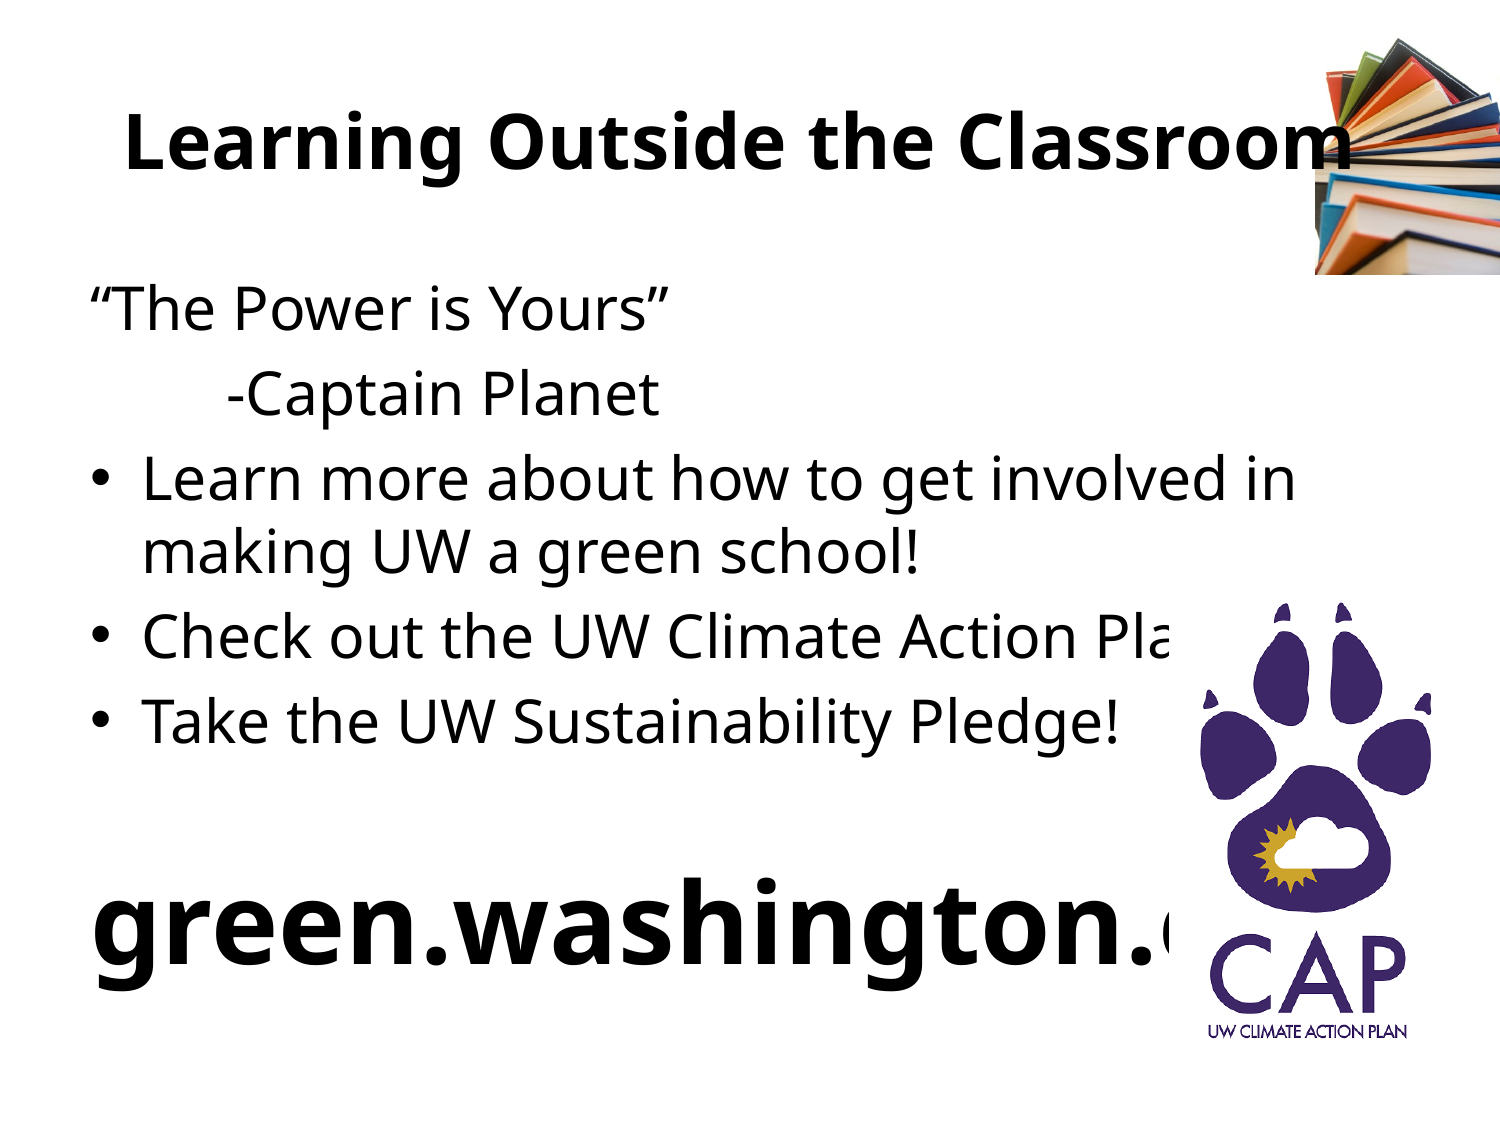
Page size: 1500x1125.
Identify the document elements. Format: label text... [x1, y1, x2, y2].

list “The Power is Yours” -Captain Planet Learn more about how to get involved in making UW a green school! Check out the UW Climate Action Plan! Take the UW Sustainability Pledge! green.washington.edu [75, 262, 1425, 1005]
title Learning Outside the Classroom [75, 45, 1310, 233]
picture [1169, 599, 1463, 1050]
picture [1315, 0, 1500, 276]
